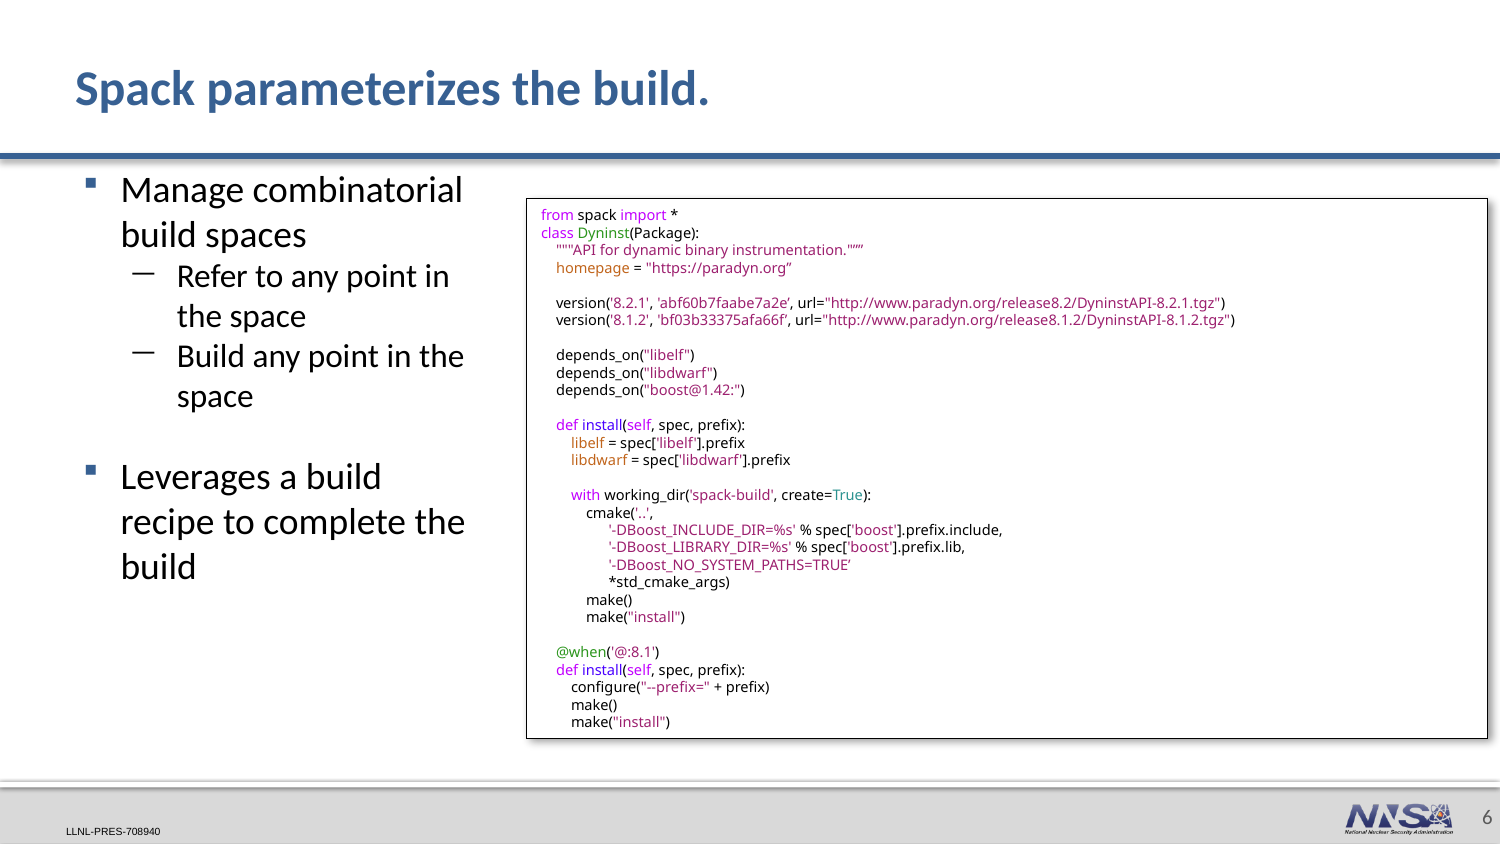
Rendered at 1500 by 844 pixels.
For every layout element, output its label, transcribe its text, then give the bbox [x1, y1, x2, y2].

picture [1339, 794, 1458, 840]
list Manage combinatorial build spaces Refer to any point in the space Build any point in the space Leverages a build recipe to complete the build [73, 164, 472, 697]
title Spack parameterizes the build. [75, 26, 1425, 152]
text_box from spack import * class Dyninst(Package): """API for dynamic binary instrumentation."”” homepage = "https://paradyn.org” version('8.2.1', 'abf60b7faabe7a2e’, url="http://www.paradyn.org/release8.2/DyninstAPI-8.2.1.tgz") version('8.1.2', 'bf03b33375afa66f’, url="http://www.paradyn.org/release8.1.2/DyninstAPI-8.1.2.tgz") depends_on("libelf") depends_on("libdwarf") depends_on("boost@1.42:") def install(self, spec, prefix): libelf = spec['libelf'].prefix libdwarf = spec['libdwarf'].prefix with working_dir('spack-build', create=True): cmake('..', '-DBoost_INCLUDE_DIR=%s' % spec['boost'].prefix.include, '-DBoost_LIBRARY_DIR=%s' % spec['boost'].prefix.lib, '-DBoost_NO_SYSTEM_PATHS=TRUE’ *std_cmake_args) make() make("install") @when('@:8.1') def install(self, spec, prefix): configure("--prefix=" + prefix) make() make("install") [526, 198, 1488, 739]
